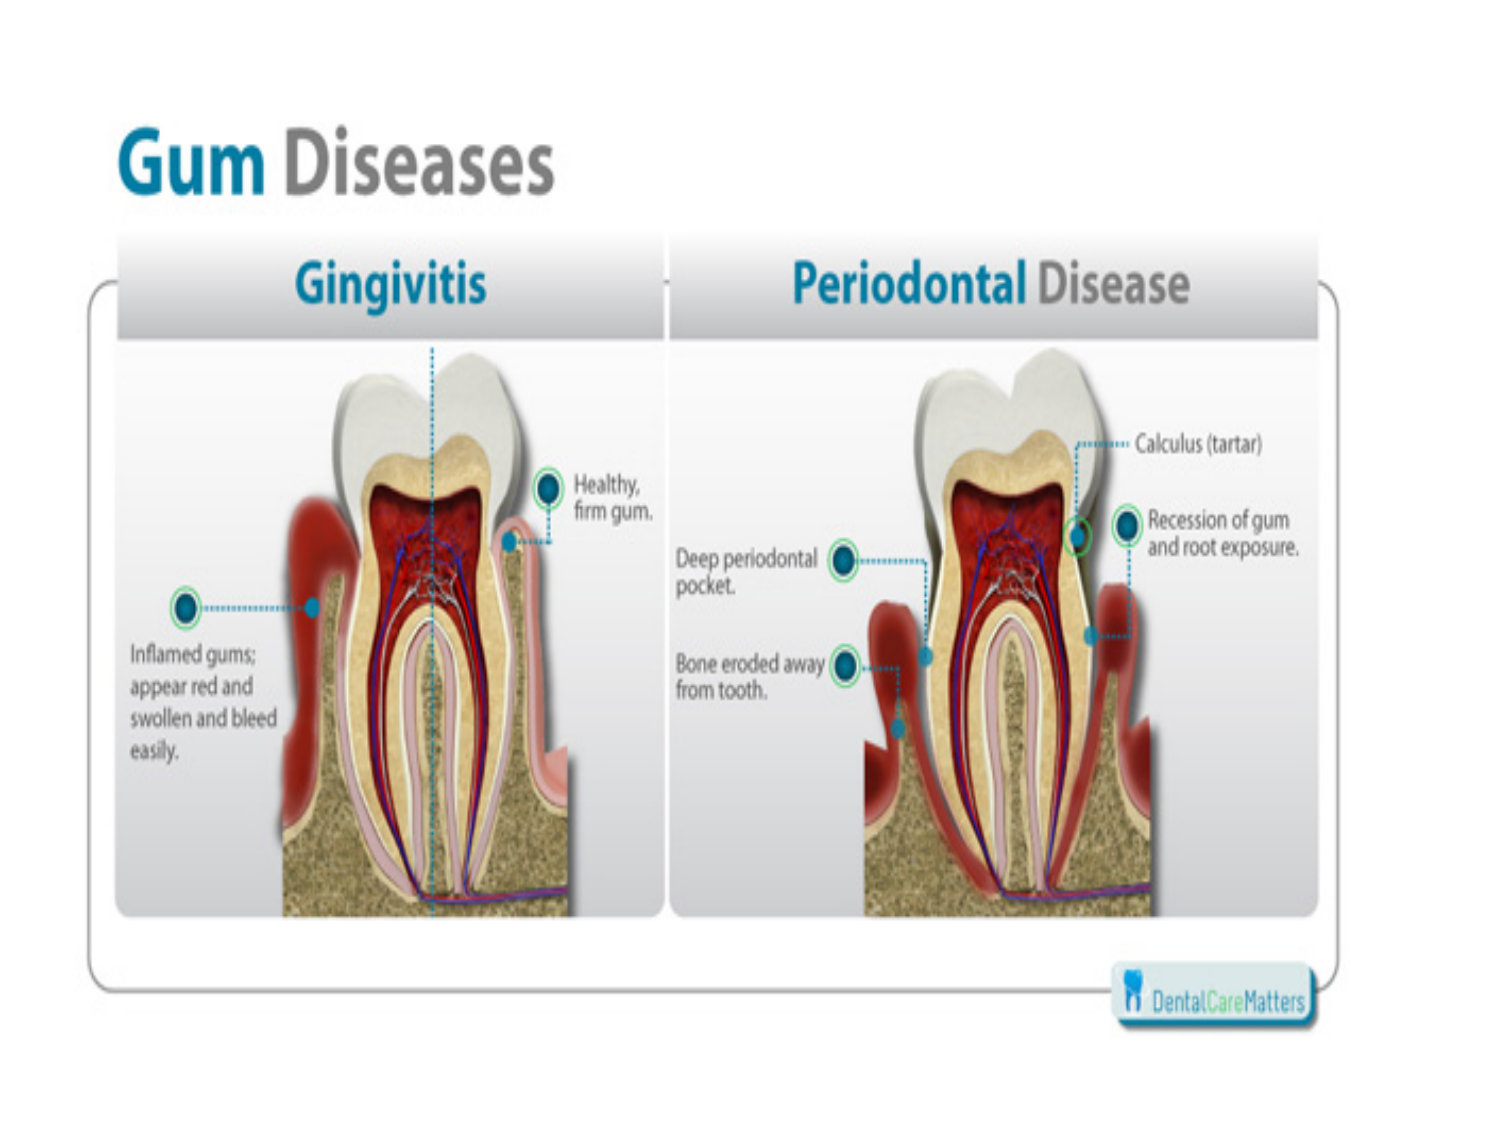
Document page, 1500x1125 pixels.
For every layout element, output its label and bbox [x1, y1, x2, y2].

picture [74, 99, 1351, 1051]
